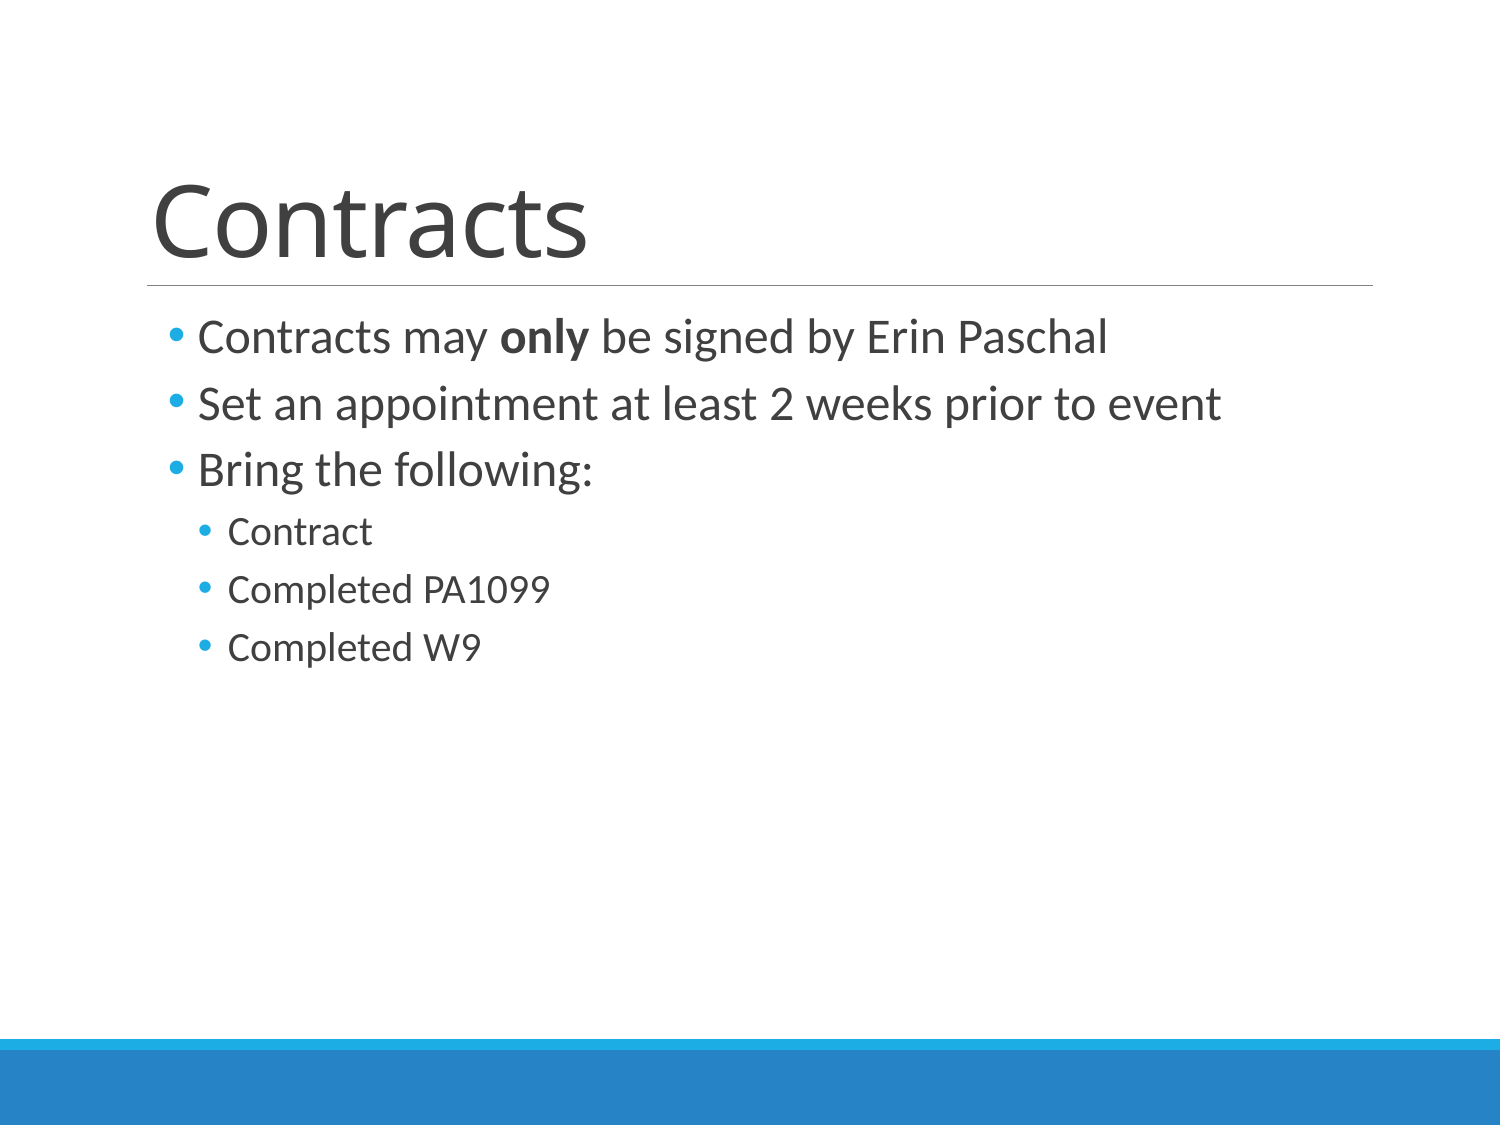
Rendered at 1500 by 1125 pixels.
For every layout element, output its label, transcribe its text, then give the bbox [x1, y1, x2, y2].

list Contracts may only be signed by Erin Paschal Set an appointment at least 2 weeks prior to event Bring the following: Contract Completed PA1099 Completed W9 [135, 302, 1373, 963]
title Contracts [135, 47, 1373, 285]
